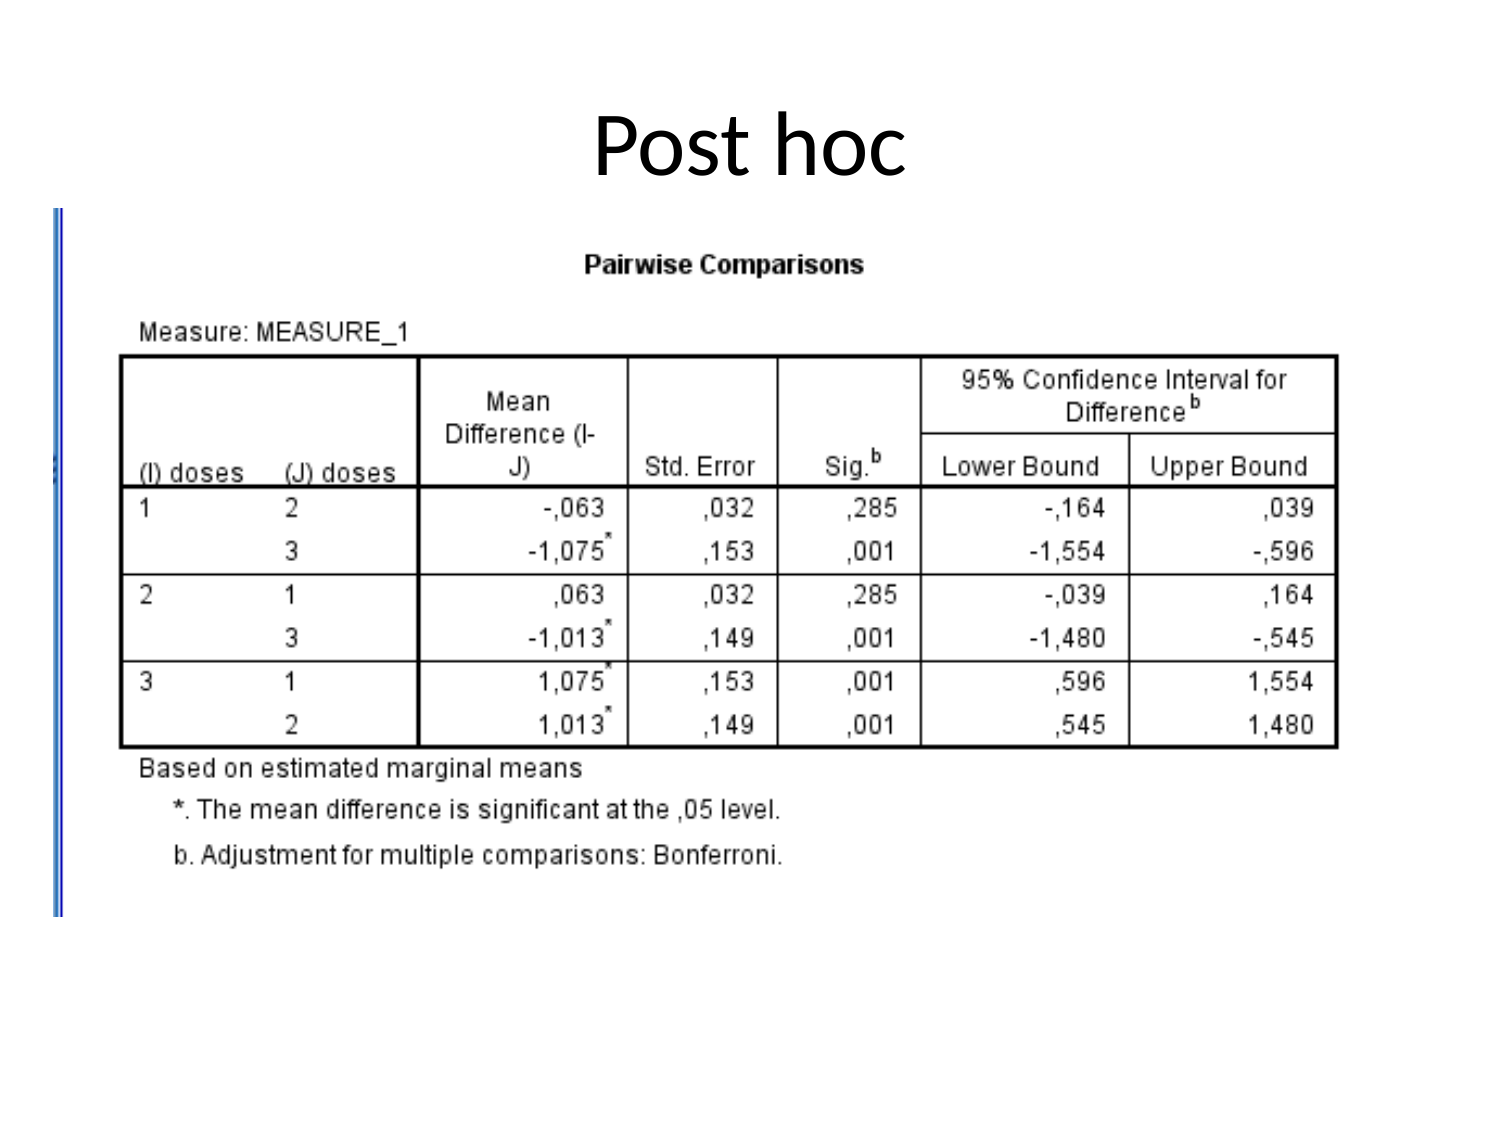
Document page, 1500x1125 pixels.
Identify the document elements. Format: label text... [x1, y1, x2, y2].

title Post hoc [75, 45, 1425, 233]
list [52, 207, 1359, 918]
